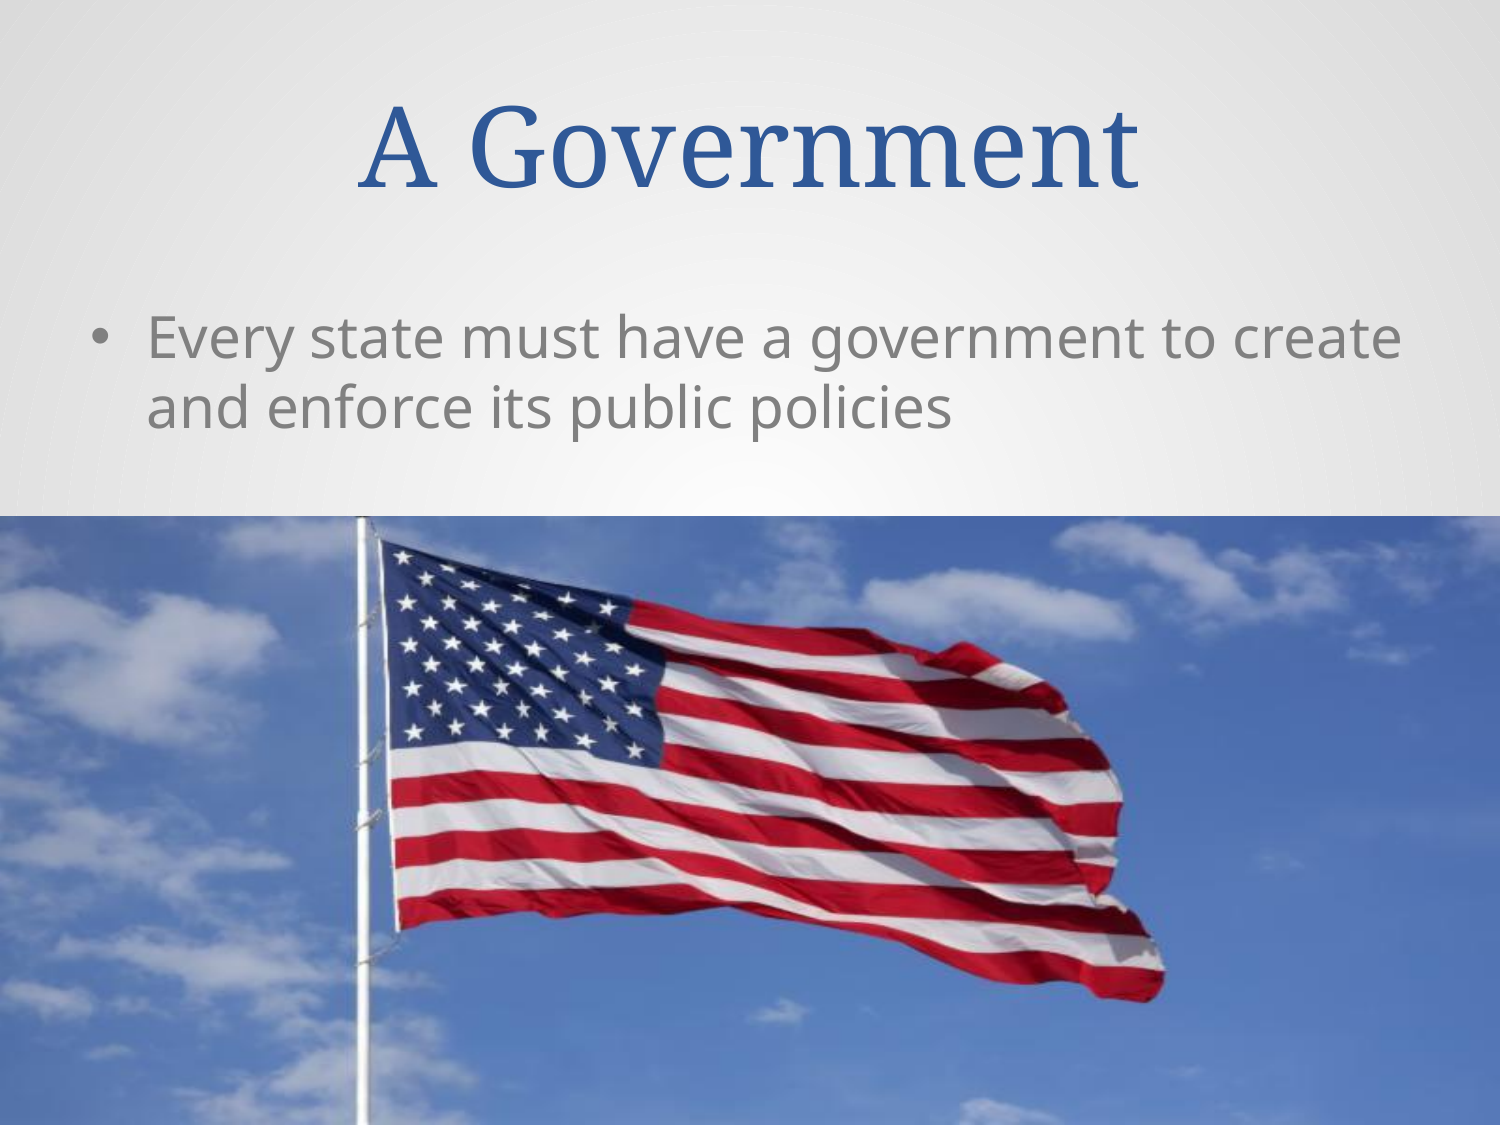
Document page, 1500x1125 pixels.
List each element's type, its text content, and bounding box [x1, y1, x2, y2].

list Every state must have a government to create and enforce its public policies [75, 292, 1425, 514]
picture [0, 515, 1500, 1125]
title A Government [75, 0, 1425, 218]
